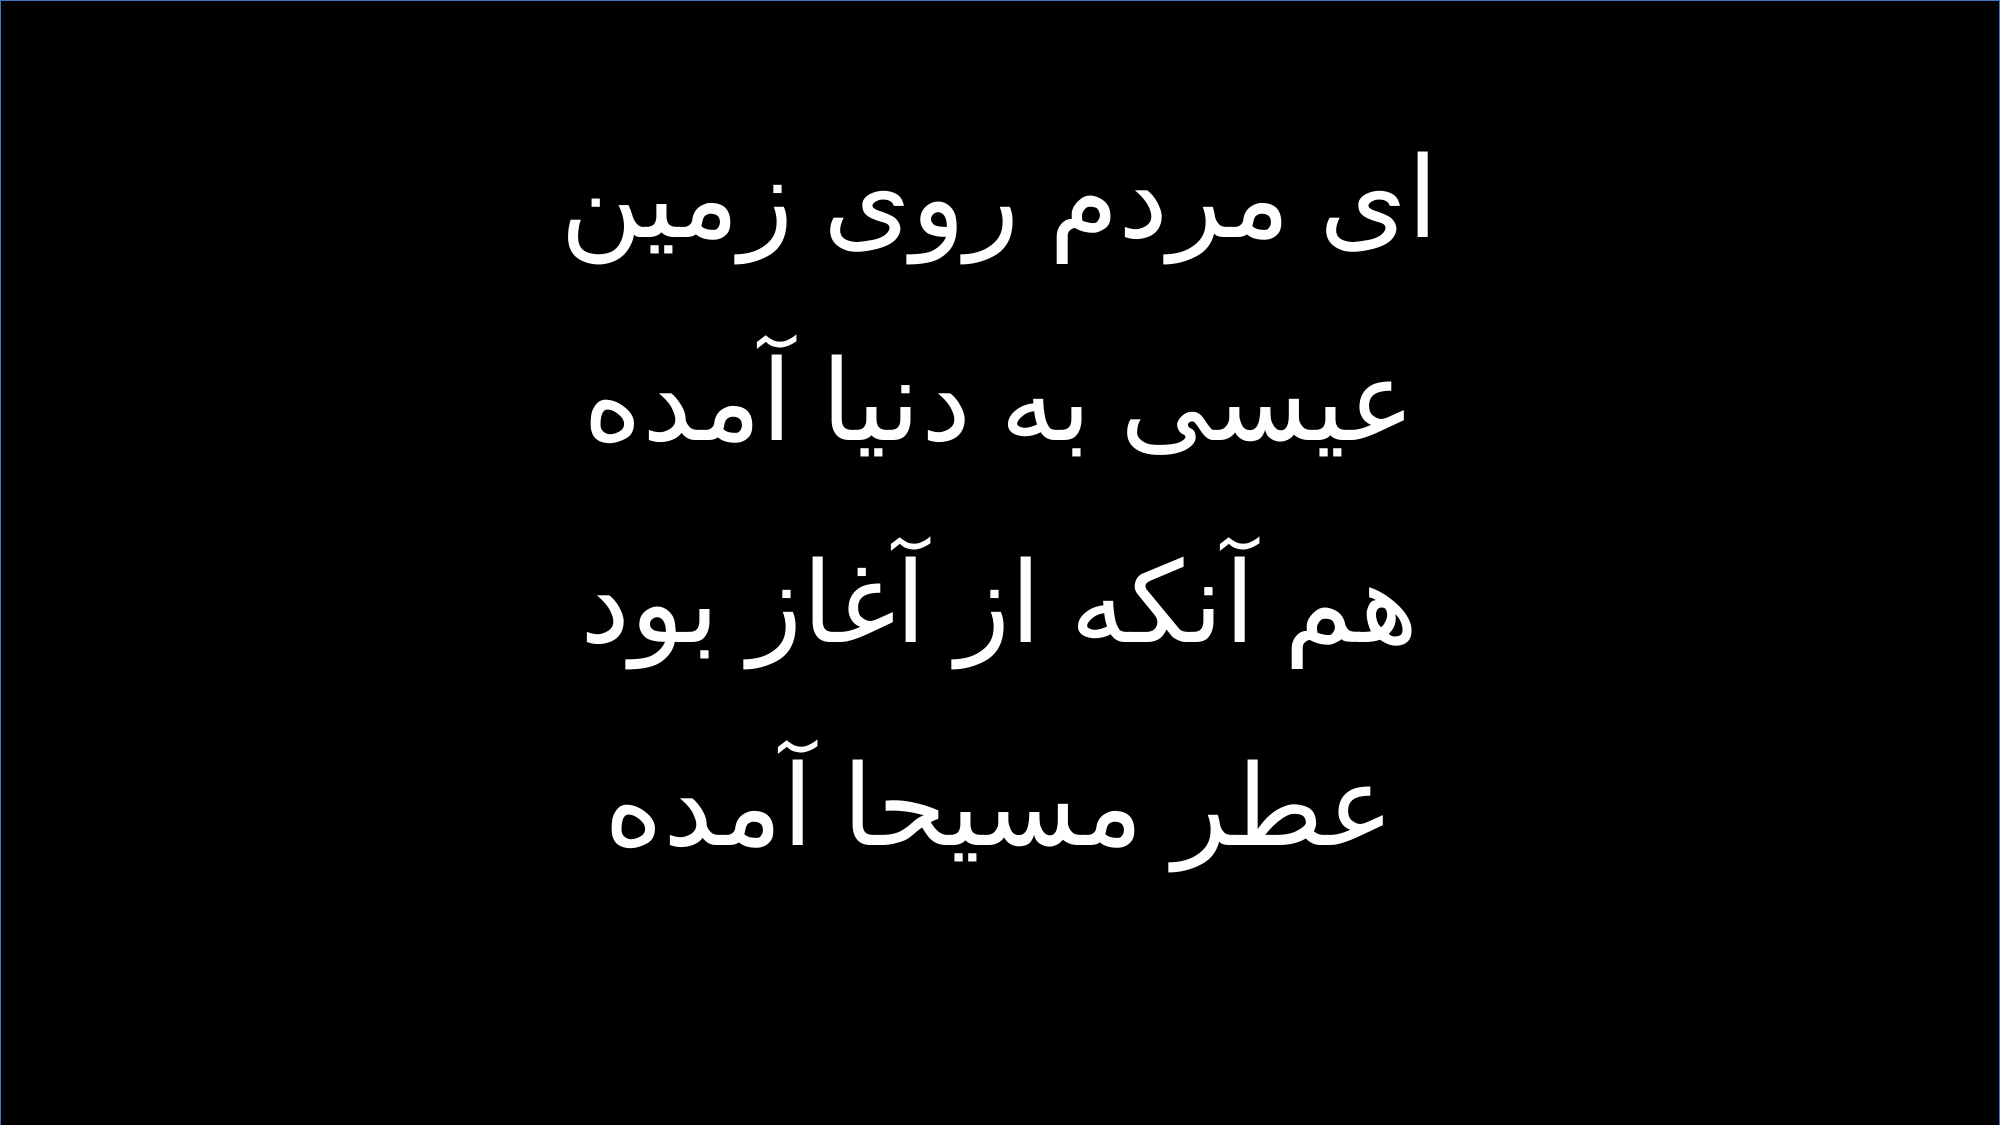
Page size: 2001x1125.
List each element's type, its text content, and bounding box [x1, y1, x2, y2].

text_box ای مردم روی زمین عیسی به دنیا آمده هم آنکه از آغاز بود عطر مسیحا آمده [0, 0, 2000, 1125]
